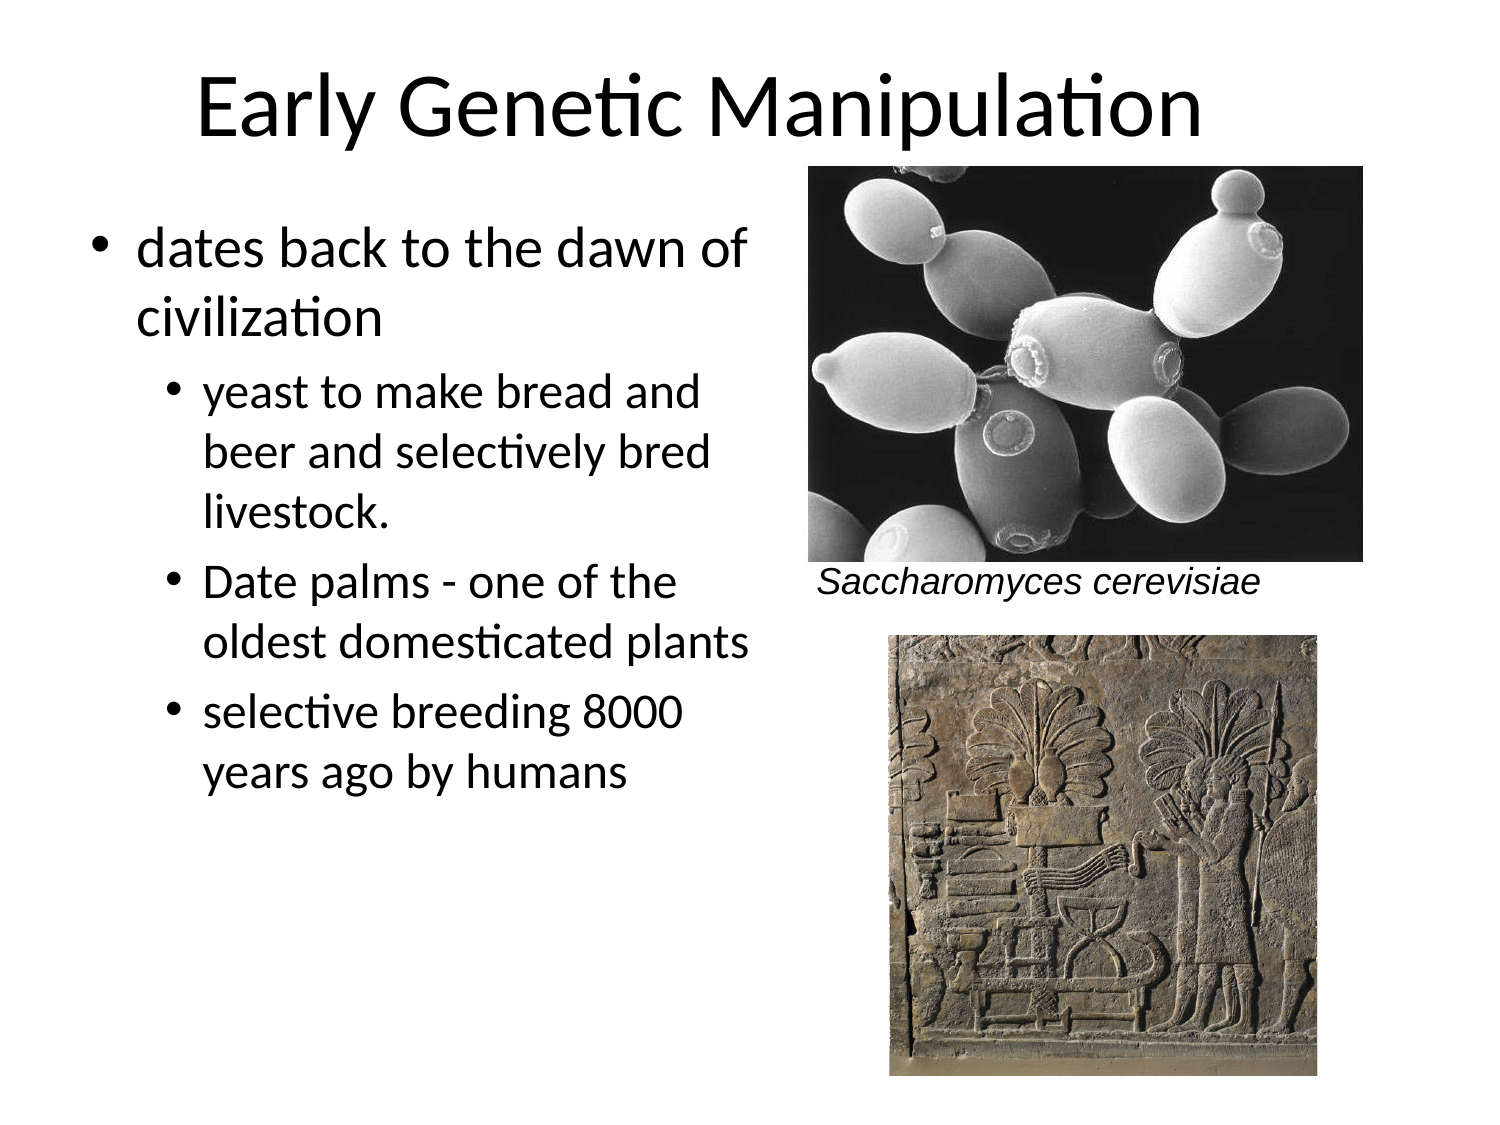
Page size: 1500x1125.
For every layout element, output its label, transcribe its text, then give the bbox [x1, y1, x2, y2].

text_box Saccharomyces cerevisiae [801, 568, 1372, 610]
picture [803, 161, 1368, 565]
list dates back to the dawn of civilization yeast to make bread and beer and selectively bred livestock. Date palms - one of the oldest domesticated plants selective breeding 8000 years ago by humans [0, 201, 791, 1095]
picture [881, 634, 1323, 1076]
title Early Genetic Manipulation [0, 21, 1402, 179]
